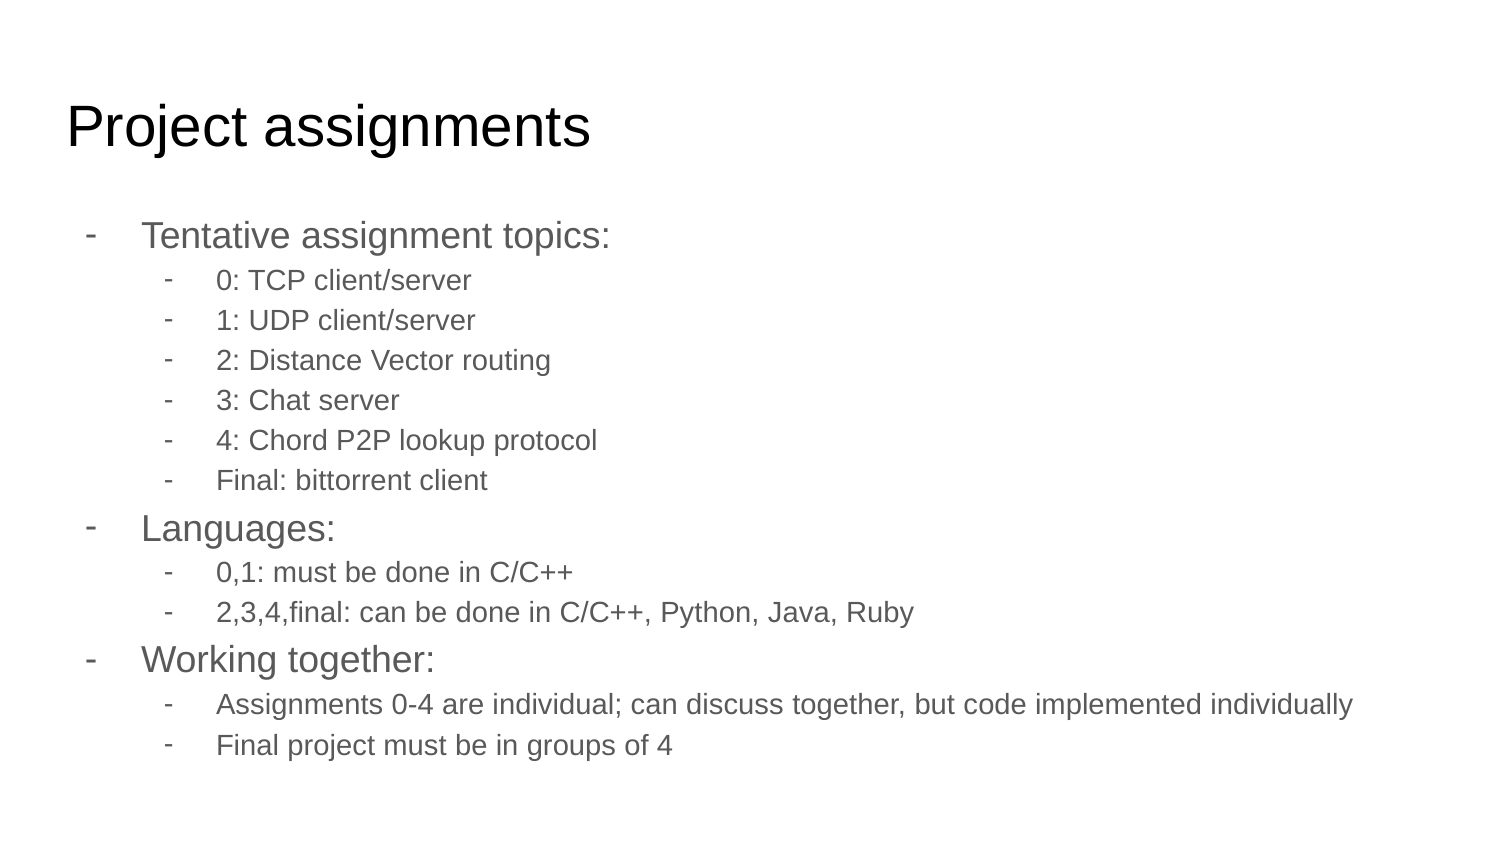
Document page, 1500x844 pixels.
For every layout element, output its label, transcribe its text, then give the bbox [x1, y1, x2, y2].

title Project assignments [51, 72, 1449, 167]
list Tentative assignment topics: 0: TCP client/server 1: UDP client/server 2: Distance Vector routing 3: Chat server 4: Chord P2P lookup protocol Final: bittorrent client Languages: 0,1: must be done in C/C++ 2,3,4,final: can be done in C/C++, Python, Java, Ruby Working together: Assignments 0-4 are individual; can discuss together, but code implemented individually Final project must be in groups of 4 [51, 189, 1449, 750]
